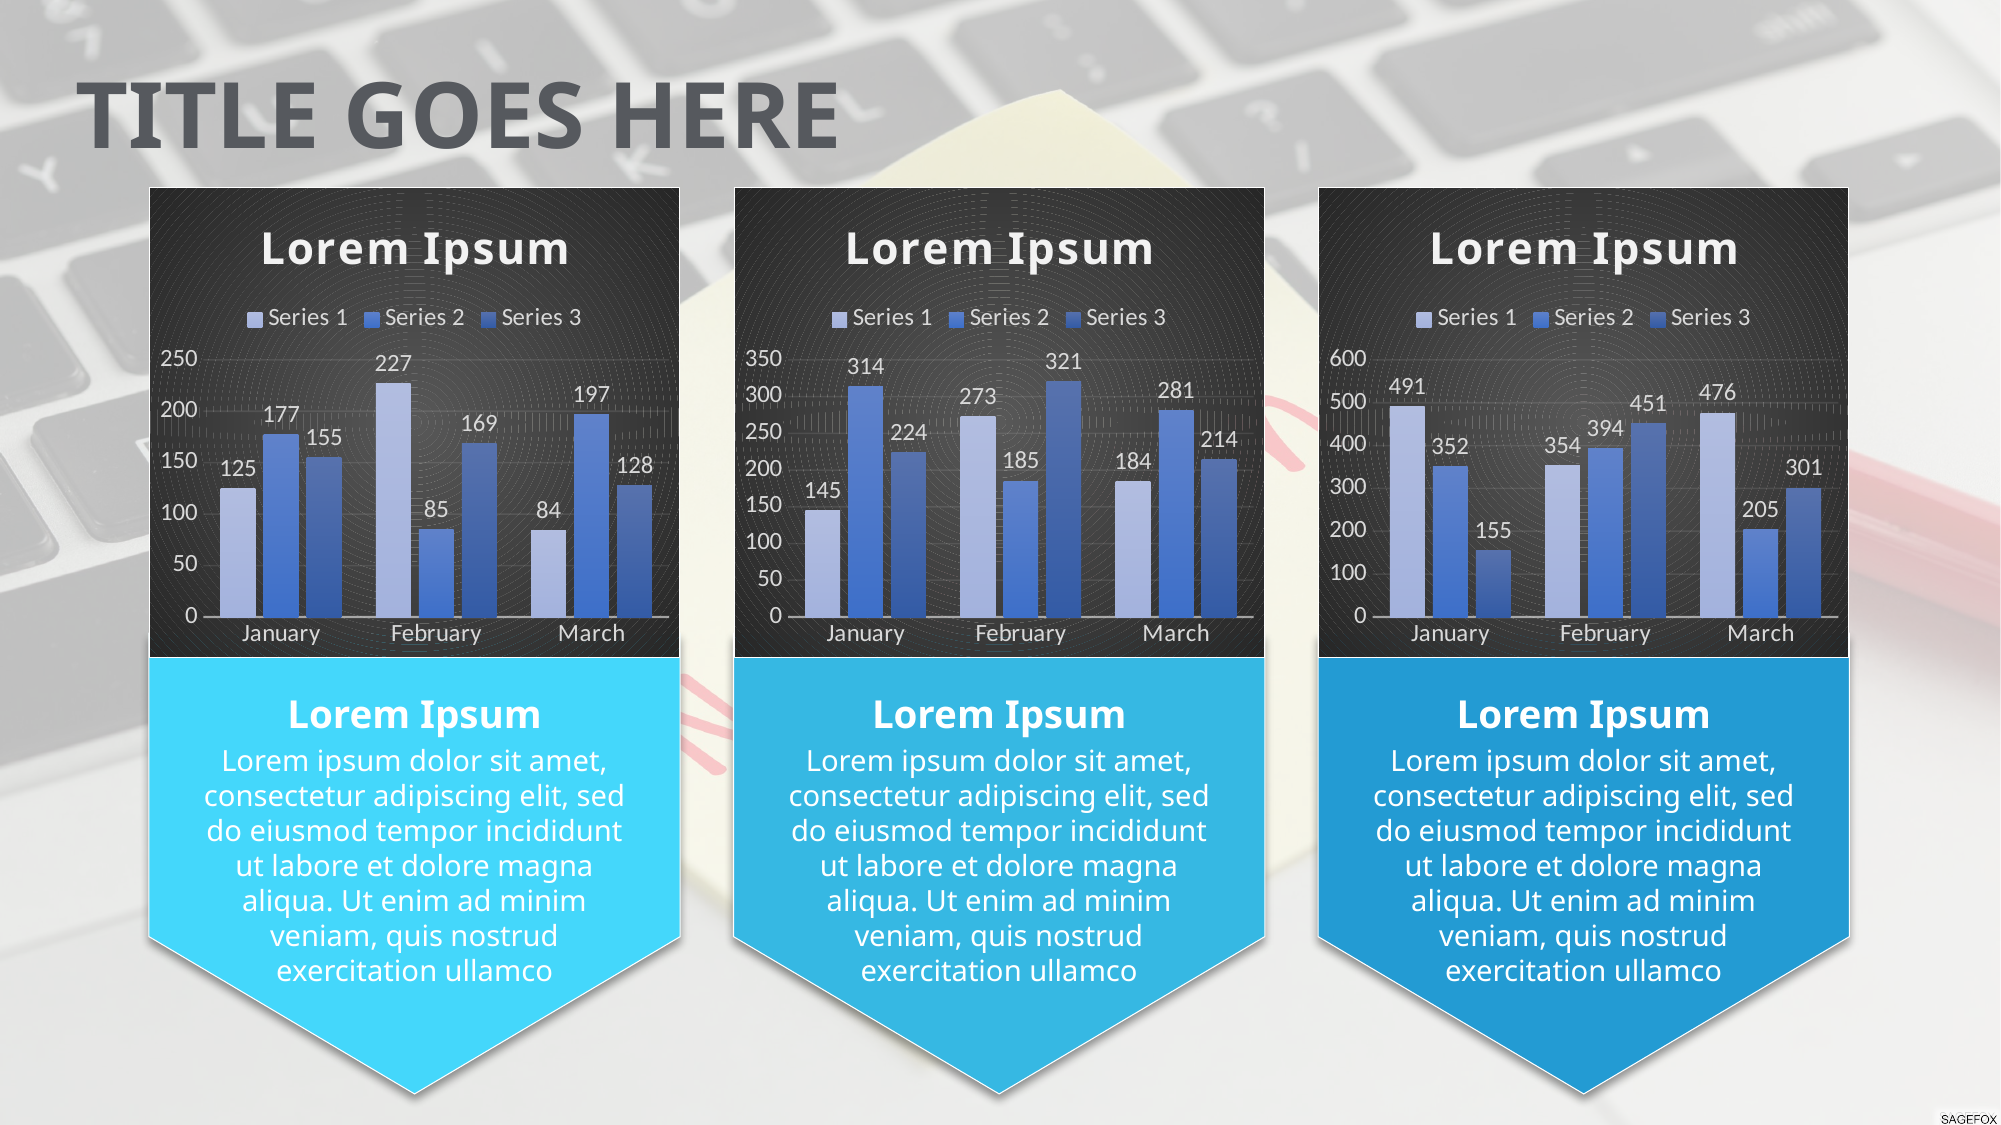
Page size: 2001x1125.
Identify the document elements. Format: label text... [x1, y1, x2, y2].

chart [1318, 186, 1850, 658]
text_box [148, 658, 681, 1094]
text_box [1318, 658, 1850, 1094]
chart [733, 186, 1265, 658]
chart [148, 186, 681, 658]
picture [1938, 1114, 1999, 1125]
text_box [733, 658, 1265, 1094]
text_box TITLE GOES HERE [60, 49, 965, 175]
